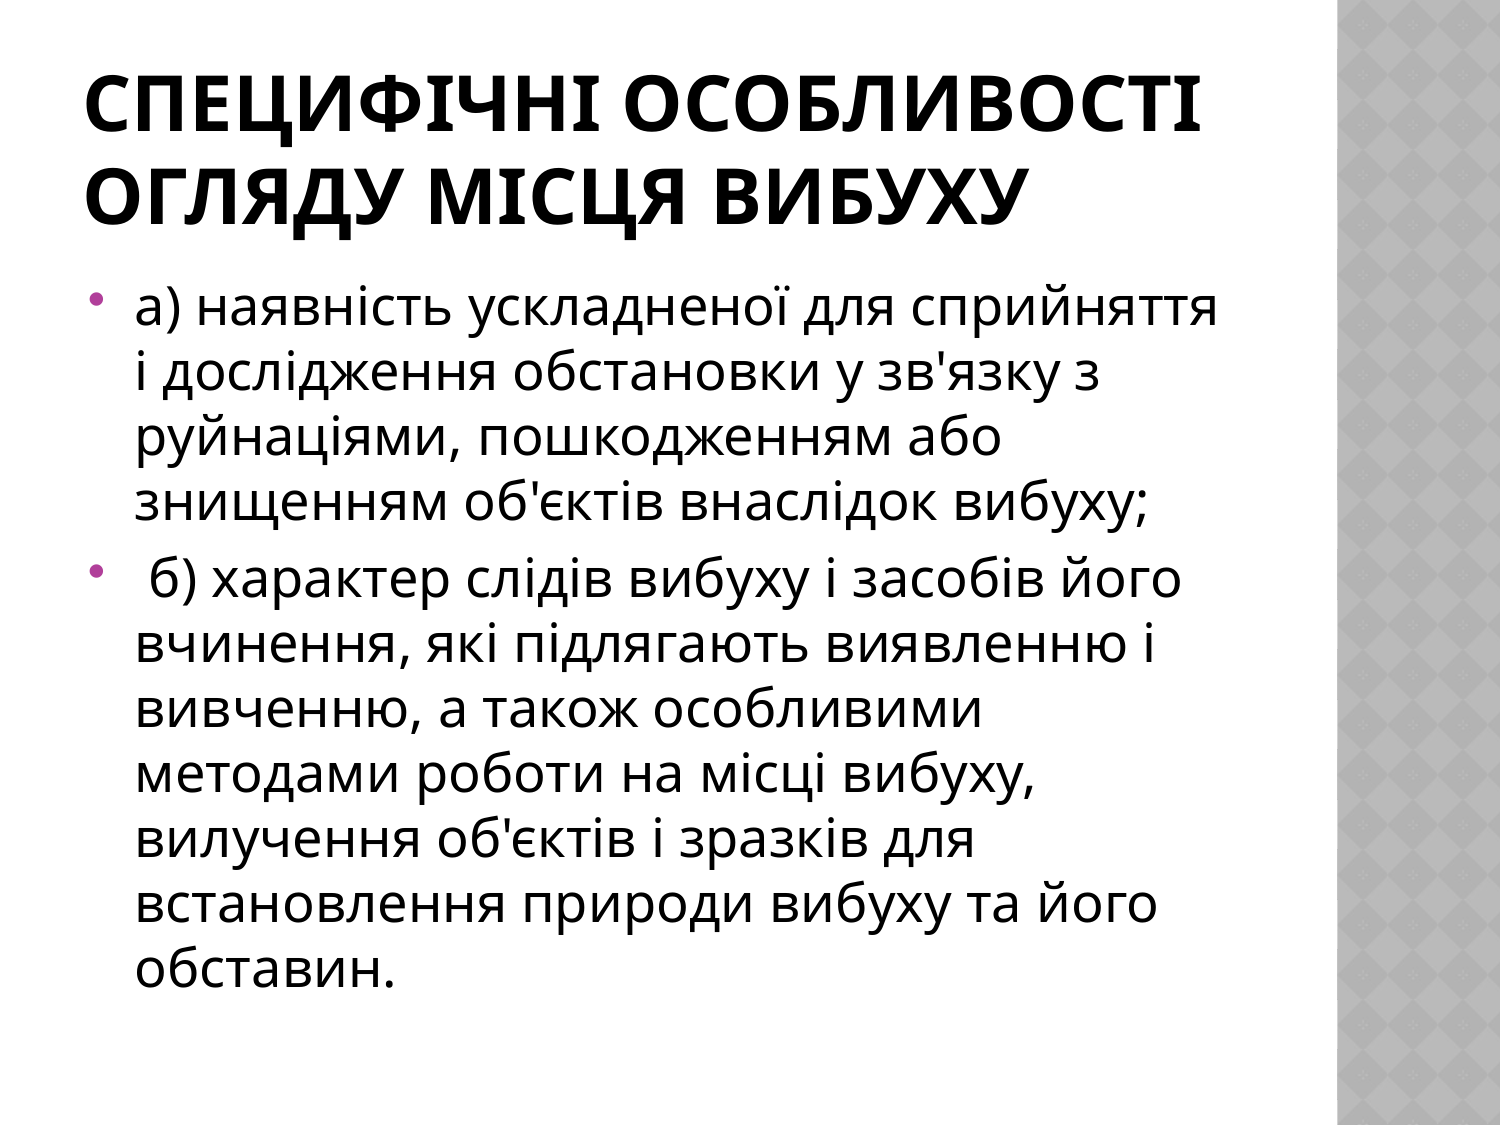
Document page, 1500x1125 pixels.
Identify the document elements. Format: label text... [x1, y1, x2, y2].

list а) наявність ускладненої для сприйняття і дослідження обстановки у зв'язку з руйнаціями, пошкодженням або знищенням об'єктів внаслідок вибуху; б) характер слідів вибуху і засобів його вчинення, які підлягають виявленню і вивченню, а також особливими методами роботи на місці вибуху, вилучення об'єктів і зразків для встановлення природи вибуху та його обставин. [75, 264, 1263, 1059]
title Специфічні особливості огляду місця вибуху [75, 52, 1263, 240]
